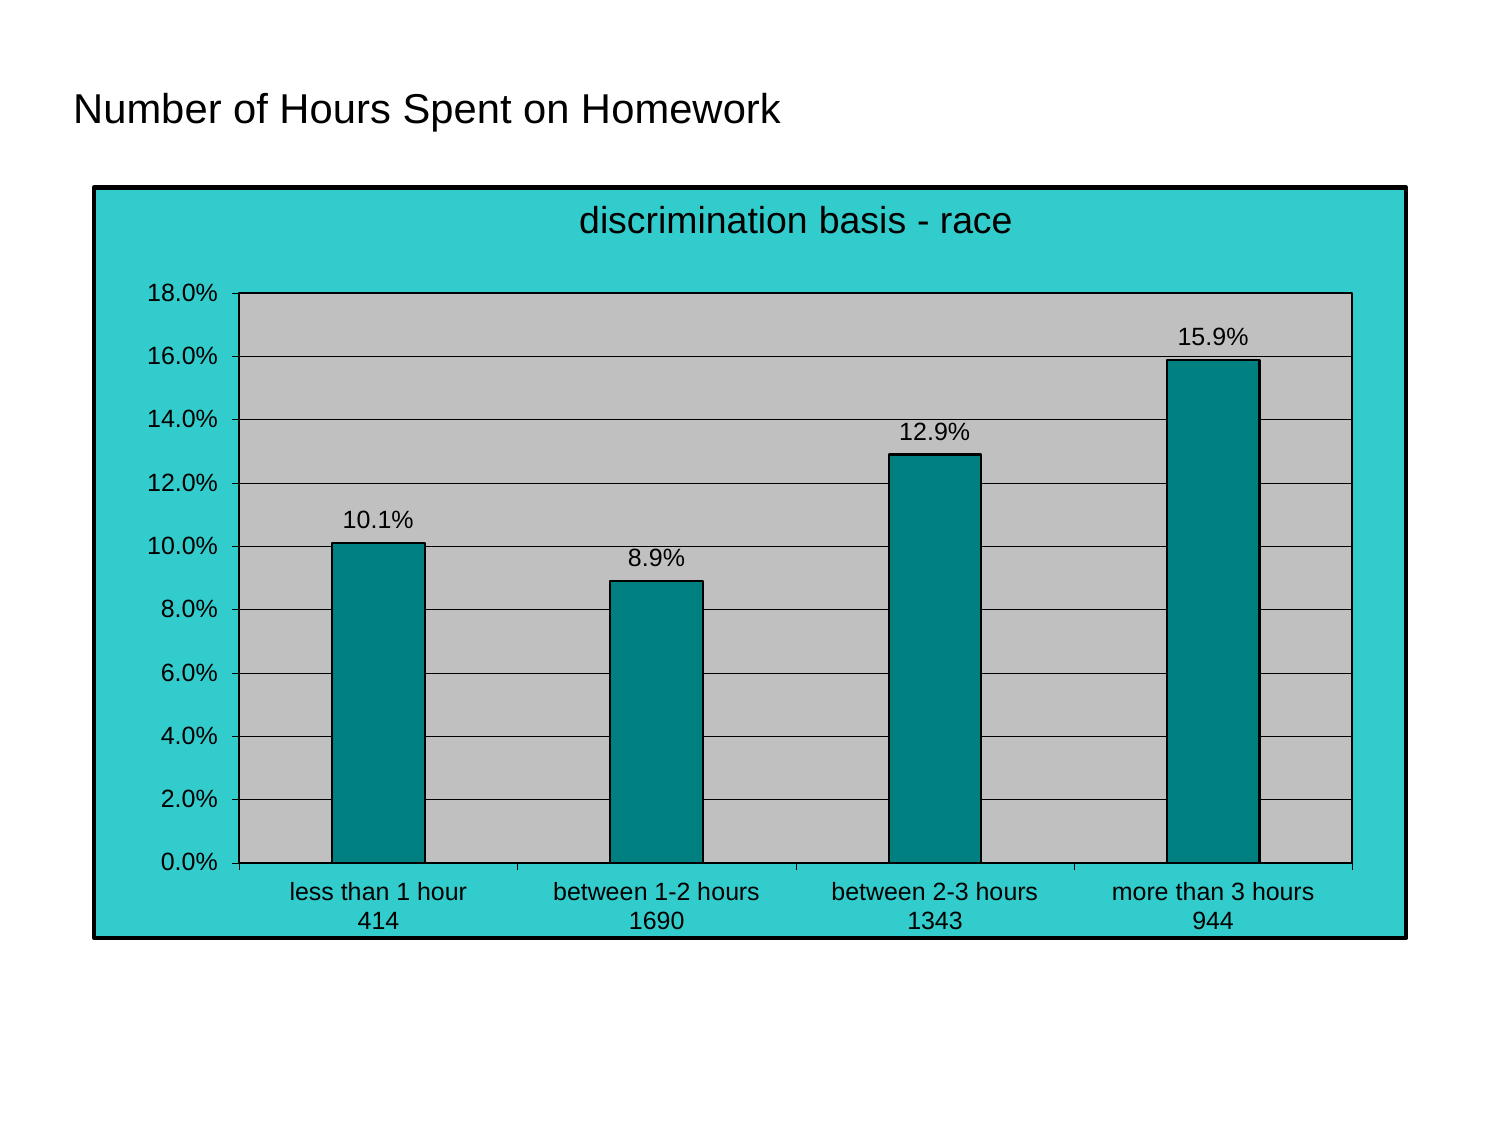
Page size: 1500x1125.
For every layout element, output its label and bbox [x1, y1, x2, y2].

picture [91, 185, 1409, 940]
